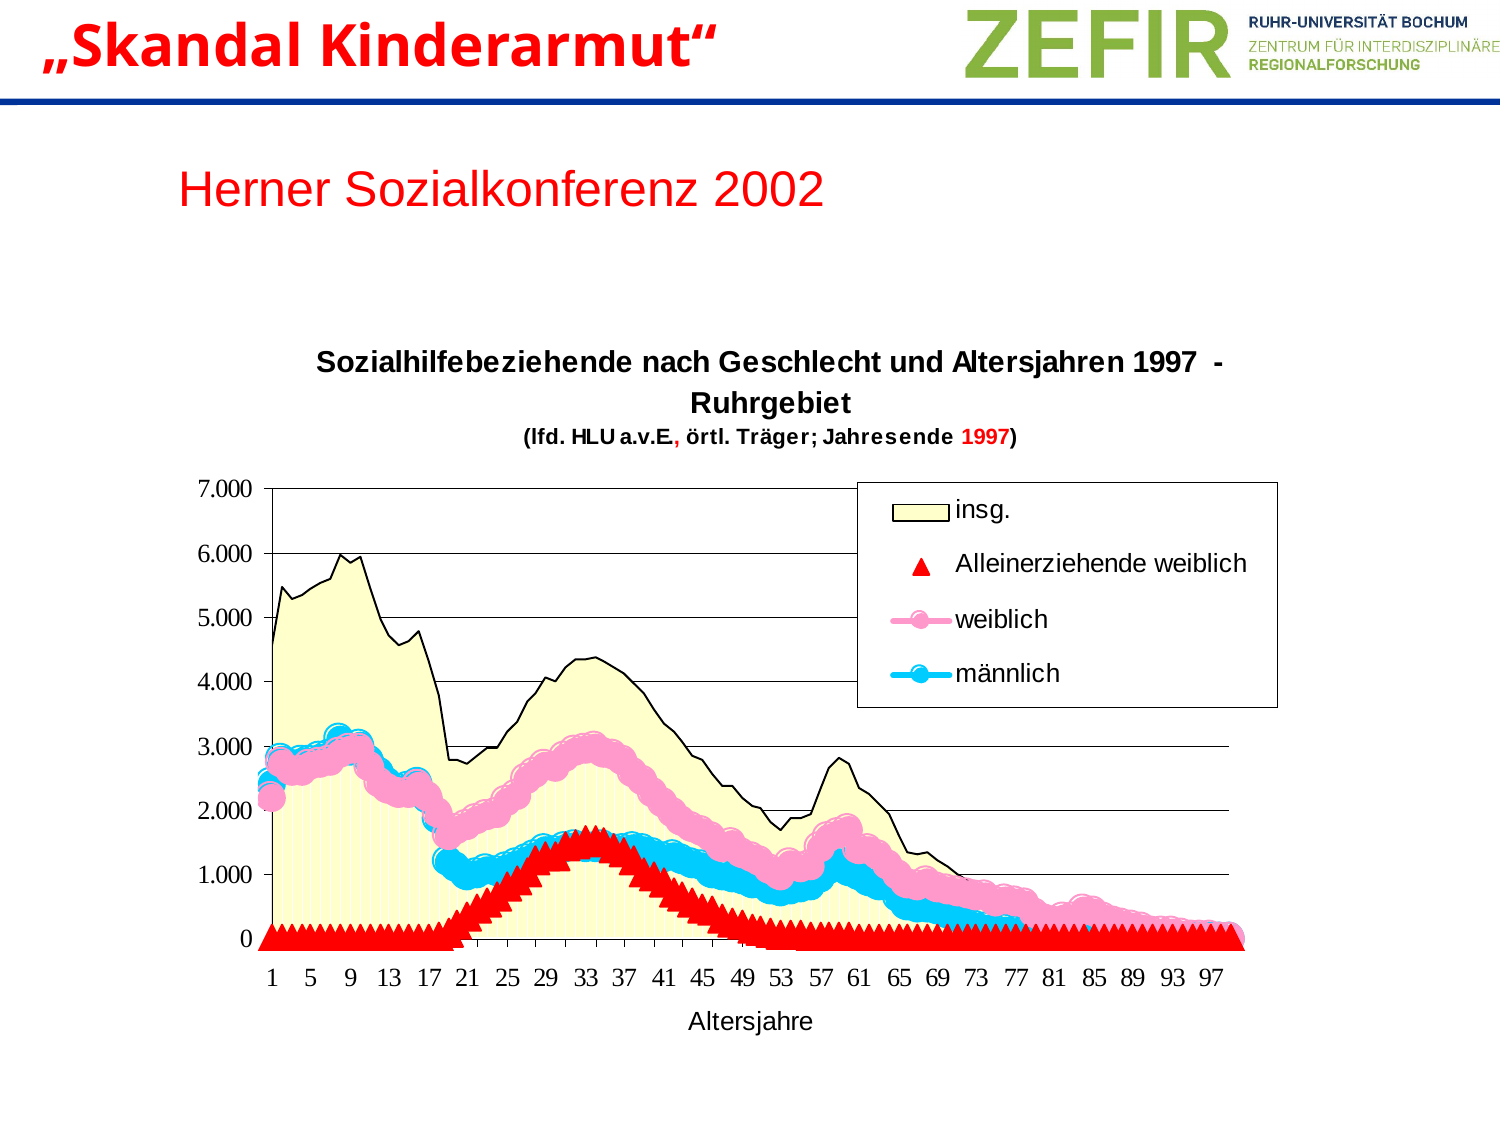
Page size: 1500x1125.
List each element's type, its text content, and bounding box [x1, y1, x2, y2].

text_box Herner Sozialkonferenz 2002 [163, 149, 841, 224]
text_box „Skandal Kinderarmut“ [26, 0, 1374, 91]
text_box [75, 262, 1425, 1005]
picture [1374, 0, 1500, 78]
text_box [159, 301, 1374, 1058]
